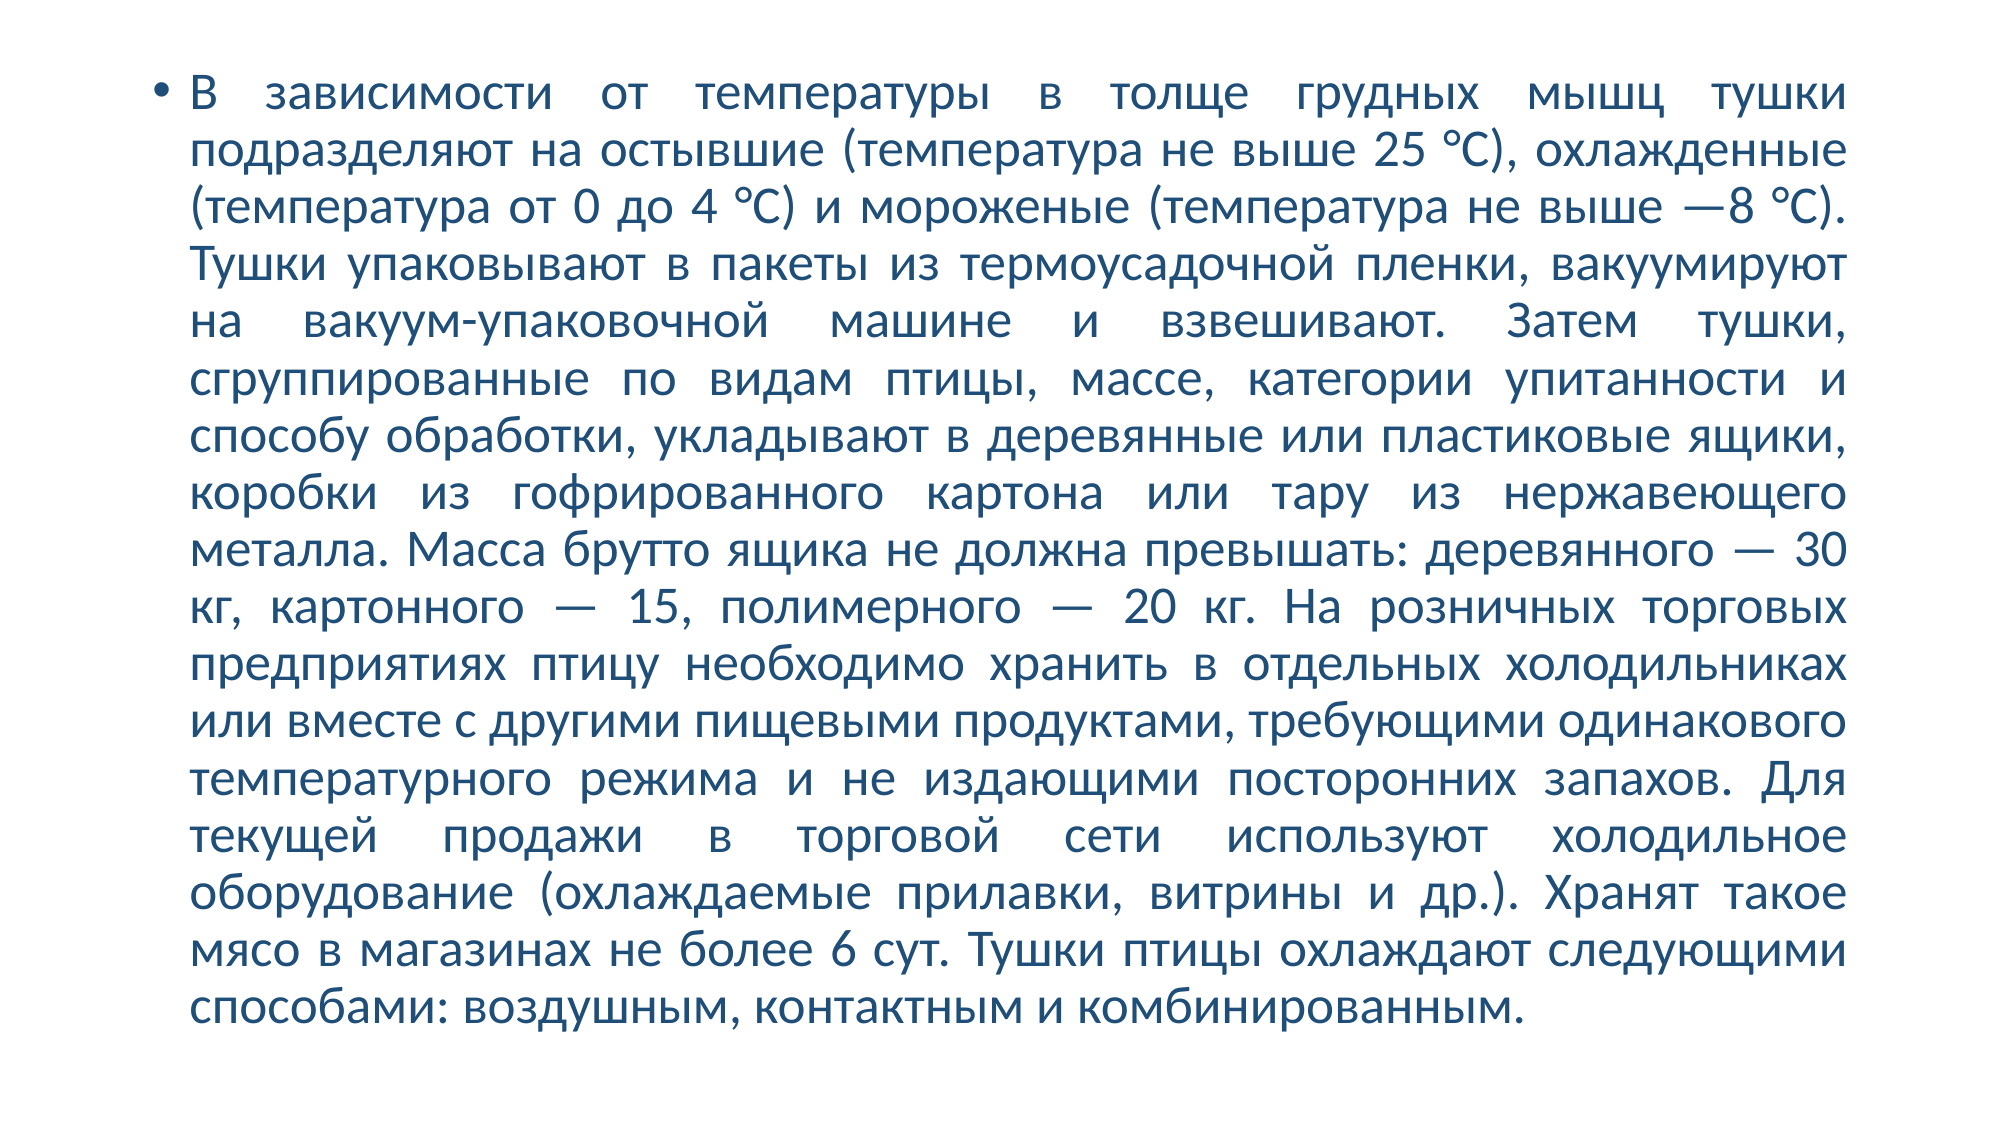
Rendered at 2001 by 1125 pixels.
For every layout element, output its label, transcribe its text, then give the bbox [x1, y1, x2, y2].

list В зависимости от температуры в толще грудных мышц тушки подразделяют на остывшие (температура не выше 25 °С), охлажденные (температура от 0 до 4 °С) и мороженые (температура не выше —8 °С). Тушки упаковывают в пакеты из термоусадочной пленки, вакуумируют на вакуум-упаковочной машине и взвешивают. Затем тушки, сгруппированные по видам птицы, массе, категории упитанности и способу обработки, укладывают в деревянные или пластиковые ящики, коробки из гофрированного картона или тару из нержавеющего металла. Масса брутто ящика не должна превышать: деревянного — 30 кг, картонного — 15, полимерного — 20 кг. На розничных торговых предприятиях птицу необходимо хранить в отдельных холодильниках или вместе с другими пищевыми продуктами, требующими одинакового температурного режима и не издающими посторонних запахов. Для текущей продажи в торговой сети используют холодильное оборудование (охлаждаемые прилавки, витрины и др.). Хранят такое мясо в магазинах не более 6 сут. Тушки птицы охлаждают следующими способами: воздушным, контактным и комбинированным. [137, 55, 1863, 1091]
